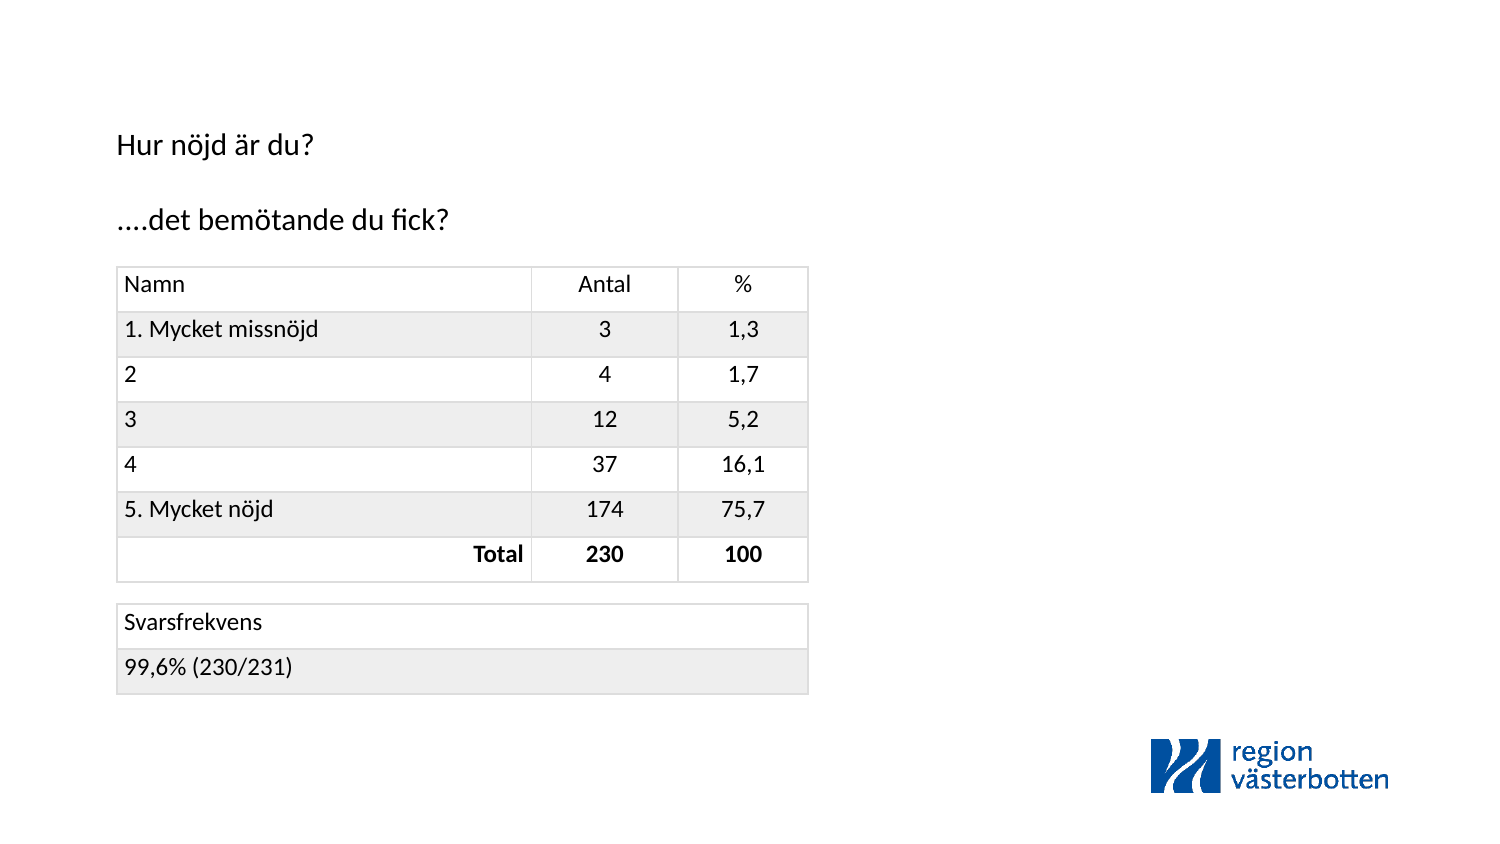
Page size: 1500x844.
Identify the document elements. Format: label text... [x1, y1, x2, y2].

table_cell 12 [532, 403, 677, 446]
table_cell 5. Mycket nöjd [118, 493, 531, 536]
table_cell 99,6% (230/231) [118, 650, 807, 693]
picture [1151, 739, 1388, 793]
table_cell 4 [118, 448, 531, 491]
table_cell 3 [118, 403, 531, 446]
text_box ....det bemötande du fick? [115, 190, 1388, 246]
table_cell 2 [118, 358, 531, 401]
table_header Antal [532, 268, 677, 311]
table_cell 100 [679, 538, 807, 581]
table_cell 75,7 [679, 493, 807, 536]
table_cell 16,1 [679, 448, 807, 491]
table_cell 3 [532, 313, 677, 356]
table_cell 1,7 [679, 358, 807, 401]
table_cell 5,2 [679, 403, 807, 446]
table_cell 230 [532, 538, 677, 581]
text_box Hur nöjd är du? [115, 115, 1388, 171]
table_header Svarsfrekvens [118, 605, 807, 648]
table_header Namn [118, 268, 531, 311]
table_cell 4 [532, 358, 677, 401]
table_cell 174 [532, 493, 677, 536]
table_cell 1,3 [679, 313, 807, 356]
table_cell 1. Mycket missnöjd [118, 313, 531, 356]
table_cell 37 [532, 448, 677, 491]
table_cell Total [118, 538, 531, 581]
table_header % [679, 268, 807, 311]
